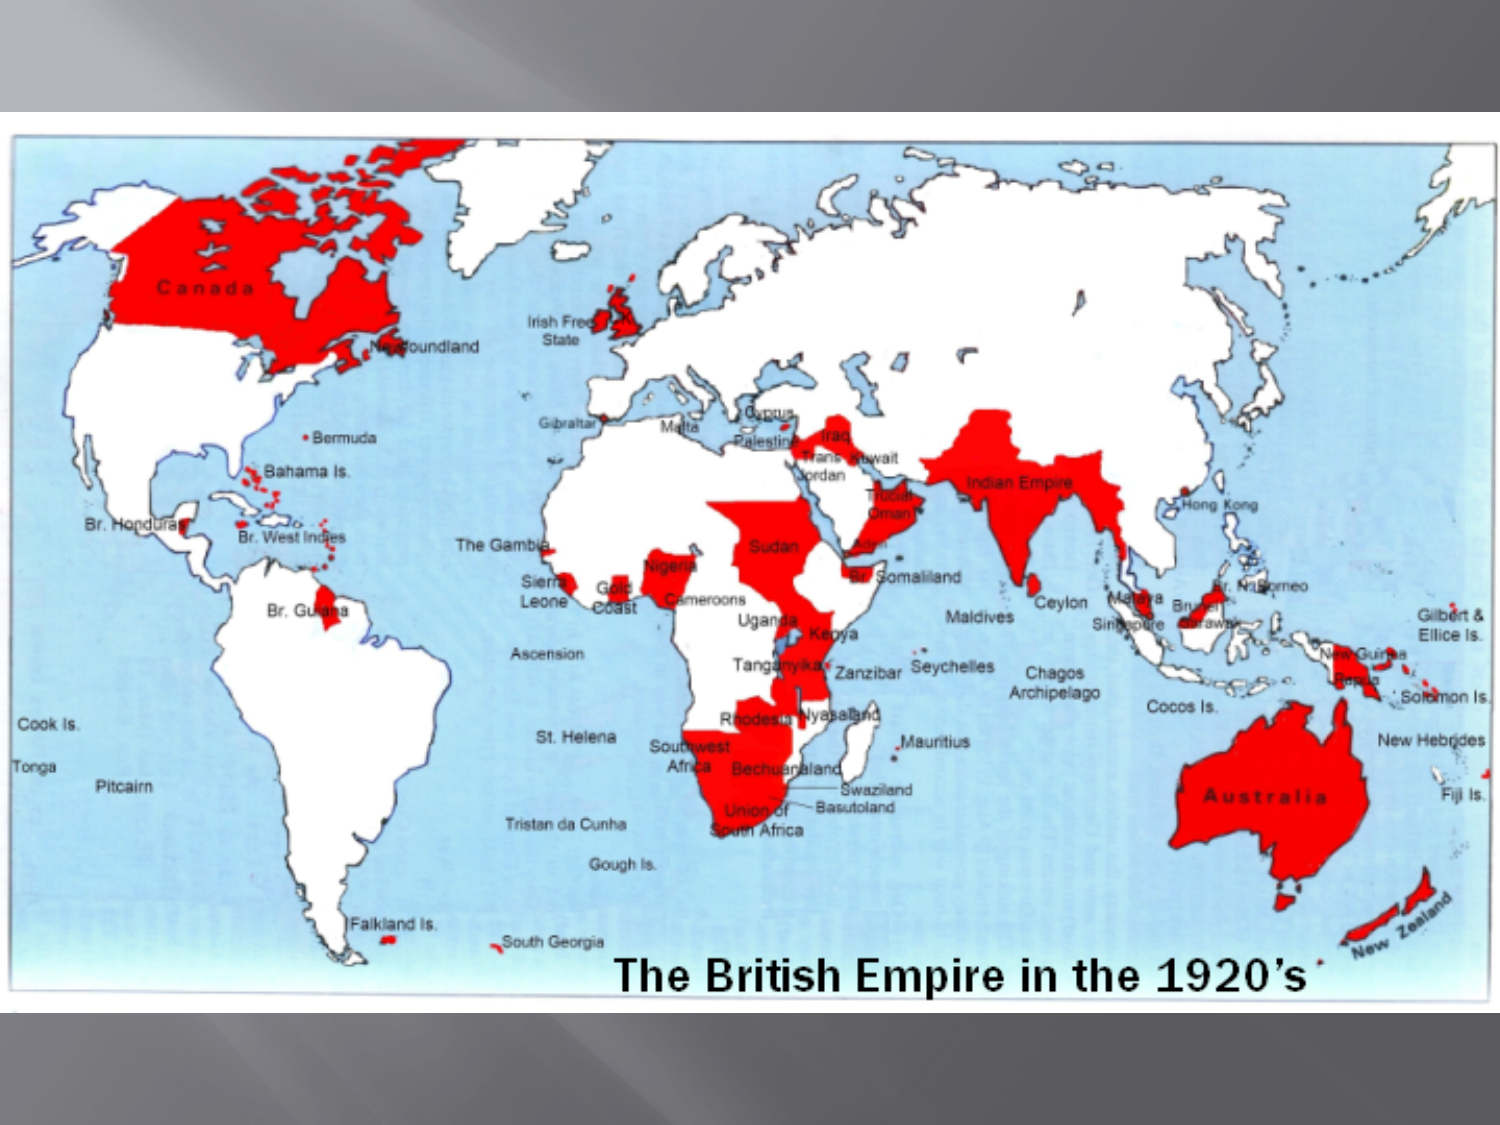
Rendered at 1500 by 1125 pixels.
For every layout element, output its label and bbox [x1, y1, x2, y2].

picture [0, 112, 1500, 1013]
